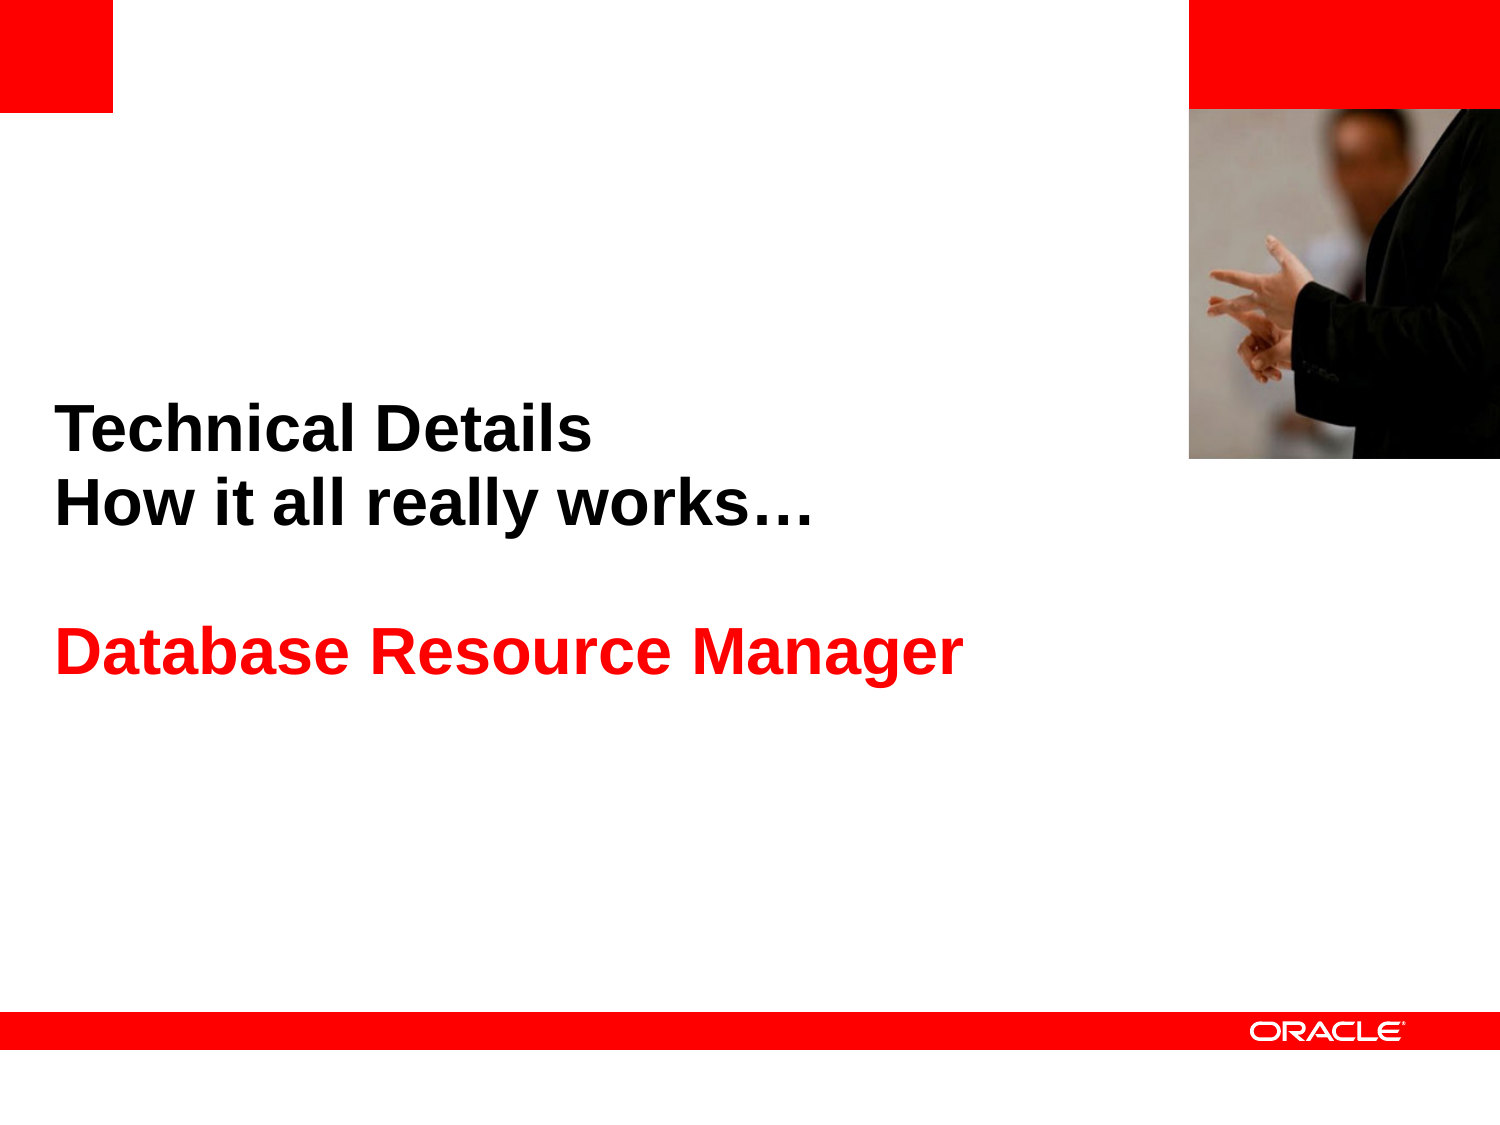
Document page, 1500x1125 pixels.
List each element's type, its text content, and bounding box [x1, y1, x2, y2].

picture [0, 0, 113, 113]
text_box Technical Details How it all really works… Database Resource Manager [54, 391, 1297, 690]
picture [0, 1012, 1500, 1050]
picture [1188, 0, 1500, 460]
